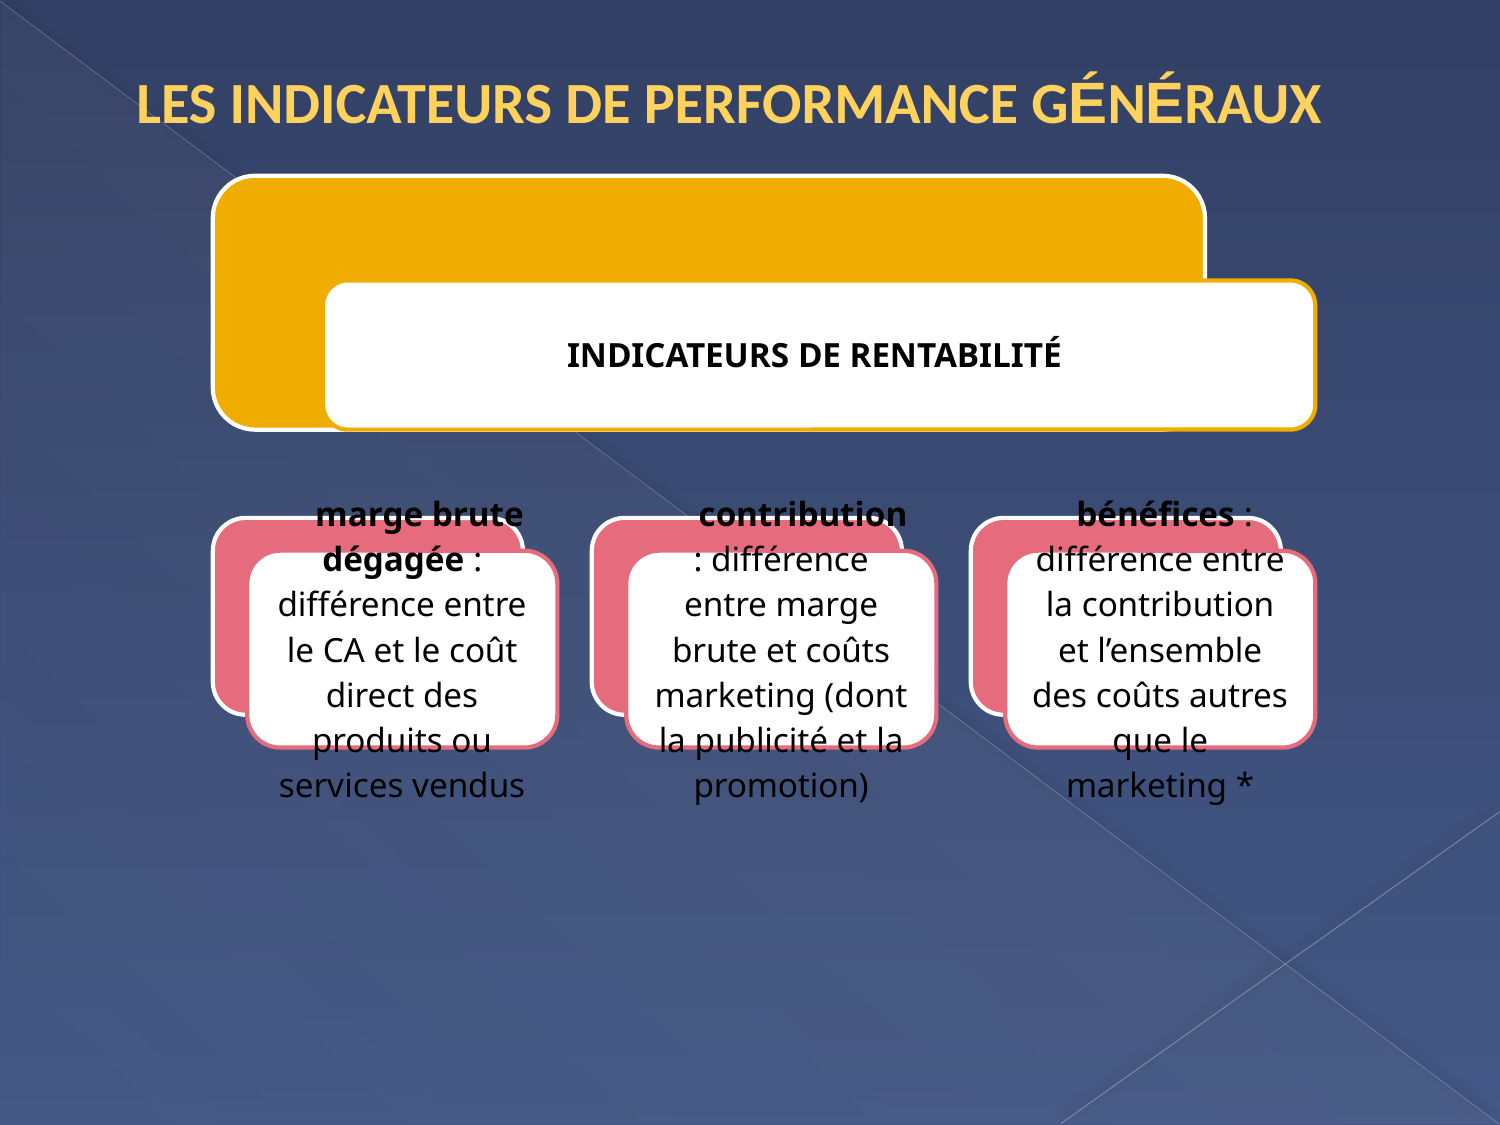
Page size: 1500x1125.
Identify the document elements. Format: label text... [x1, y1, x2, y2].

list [74, 175, 1454, 1091]
title LES INDICATEURS DE PERFORMANCE GÉNÉRAUX [75, 30, 1383, 162]
